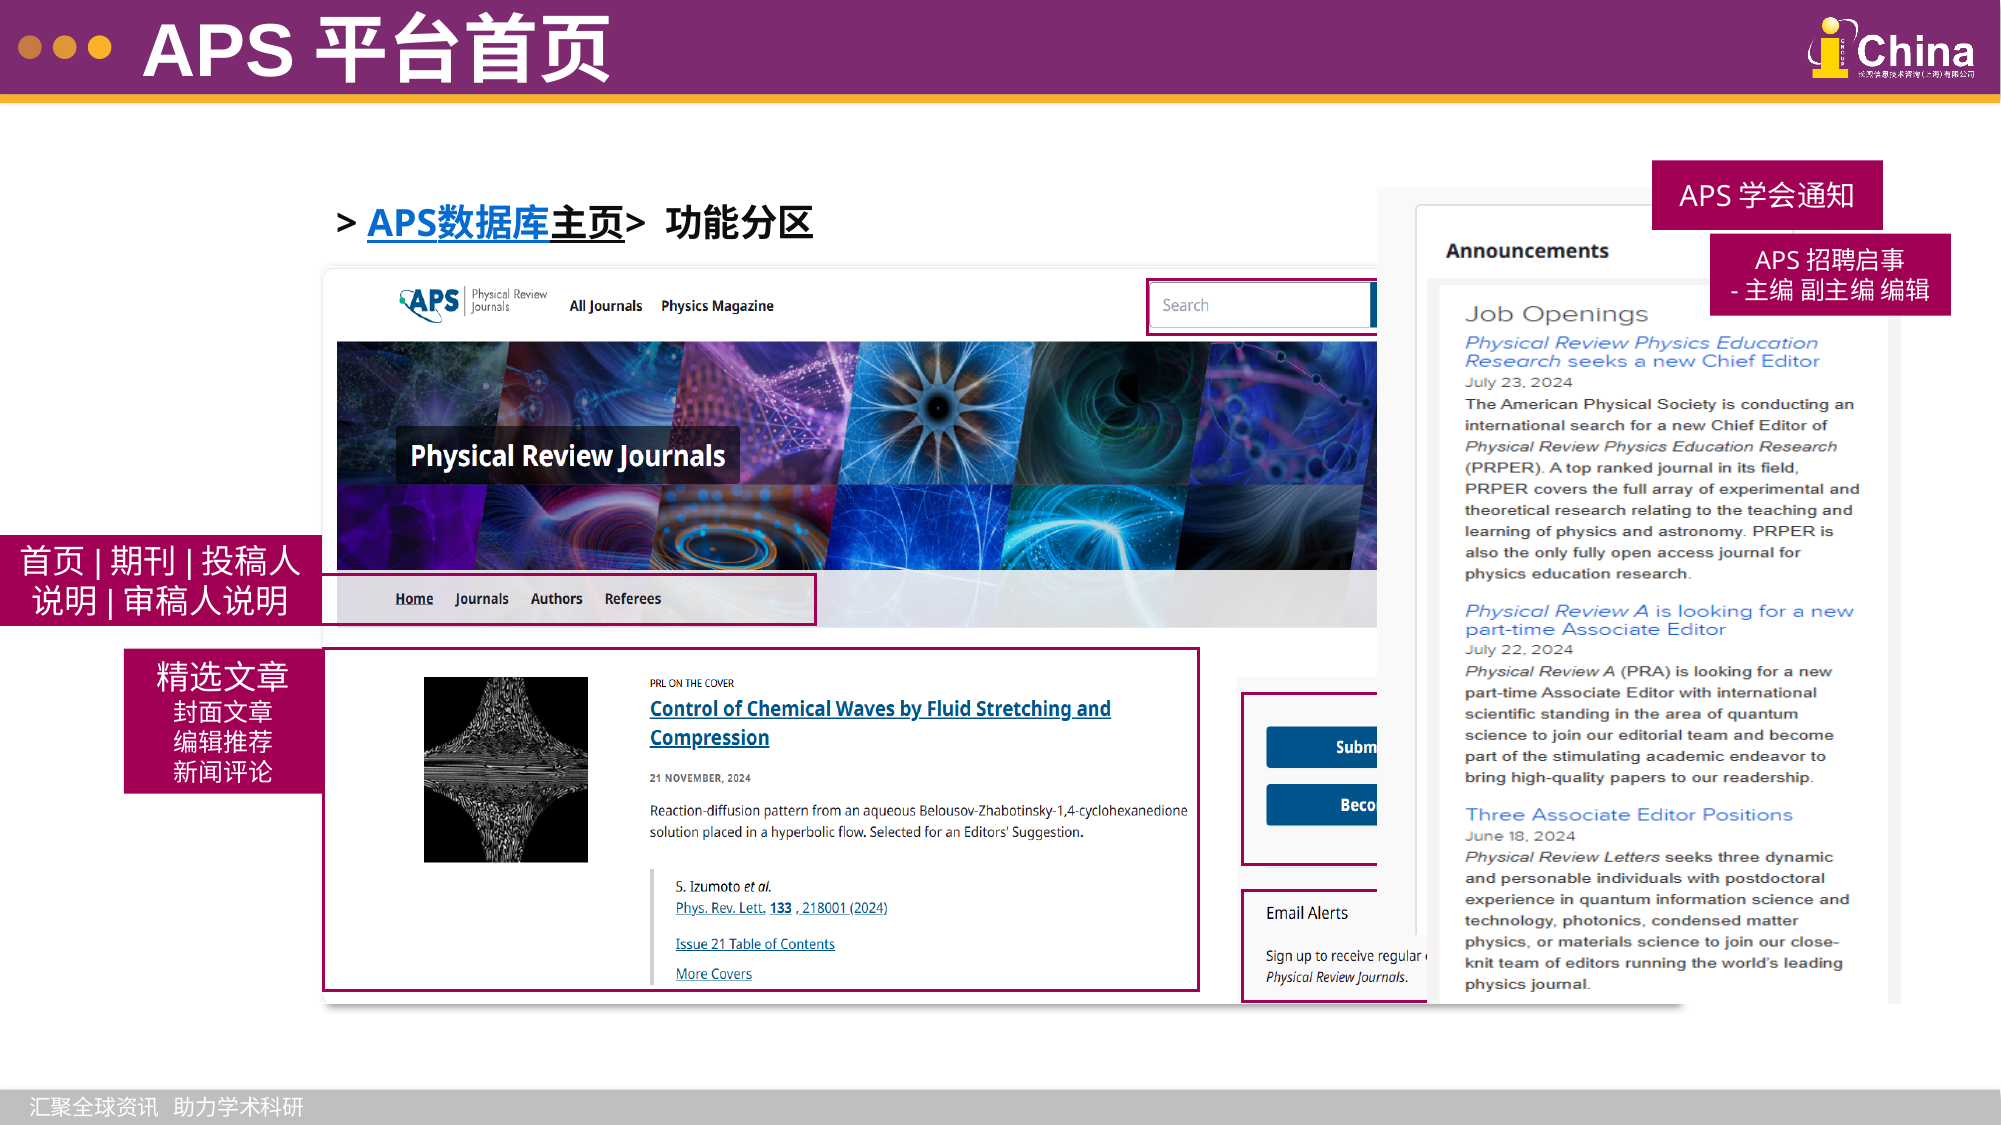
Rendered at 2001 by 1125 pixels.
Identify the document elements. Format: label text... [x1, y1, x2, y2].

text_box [123, 648, 1199, 991]
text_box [1147, 277, 1377, 383]
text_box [1377, 160, 1884, 935]
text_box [0, 536, 816, 625]
picture [323, 266, 1427, 1004]
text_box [1427, 233, 1951, 1004]
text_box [1242, 888, 1427, 1002]
picture [1852, 15, 1976, 79]
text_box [1242, 692, 1377, 865]
text_box > APS数据库主页> 功能分区 [321, 191, 831, 261]
text_box APS平台首页 [126, 0, 1852, 161]
